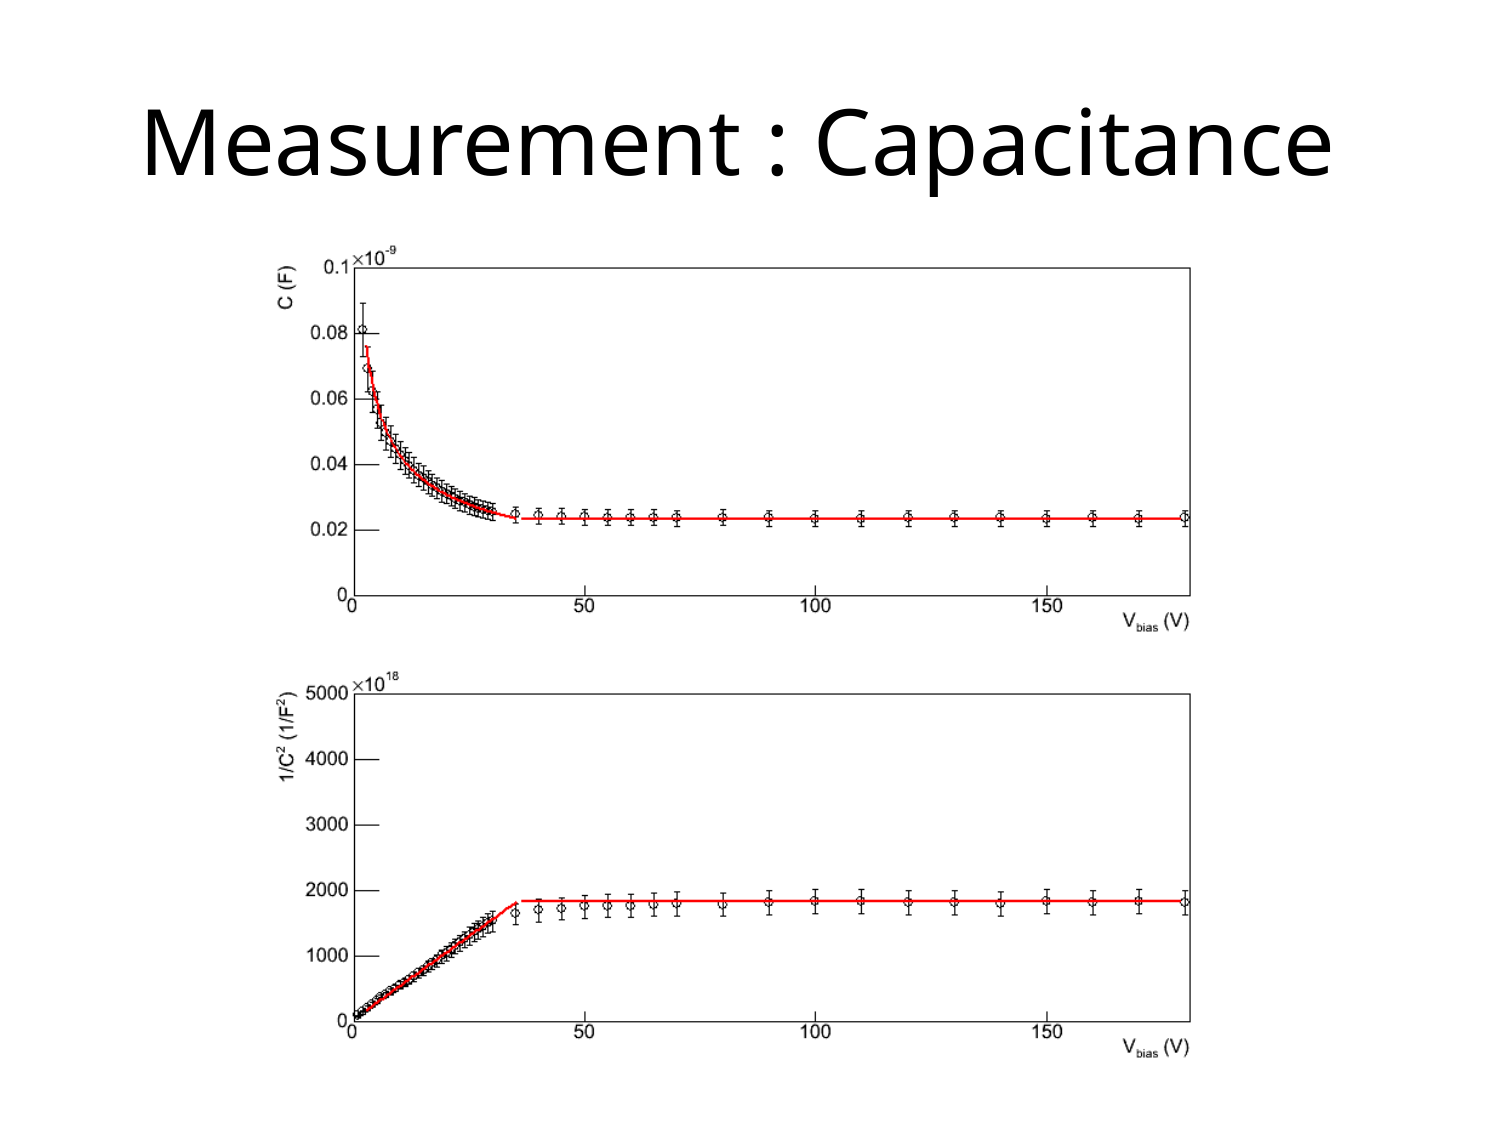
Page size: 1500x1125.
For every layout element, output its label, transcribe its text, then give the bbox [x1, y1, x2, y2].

title Measurement : Capacitance [75, 45, 1425, 233]
picture [239, 219, 1306, 1071]
